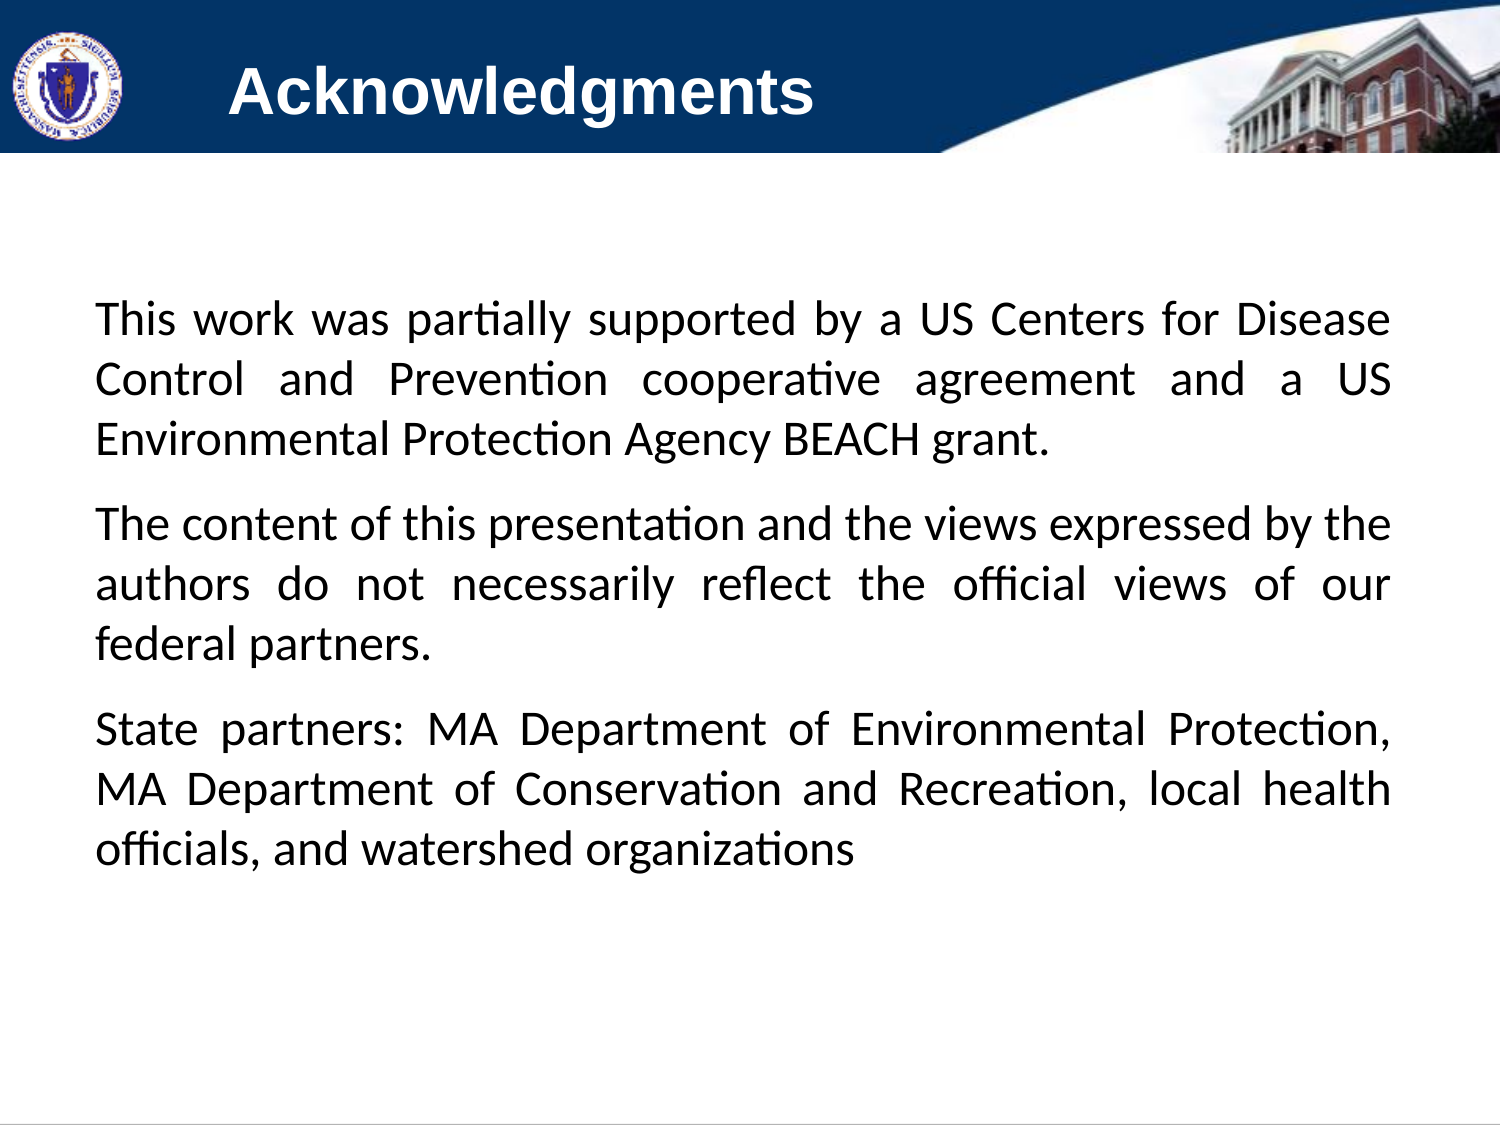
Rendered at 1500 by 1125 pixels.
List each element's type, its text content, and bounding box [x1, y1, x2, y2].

list This work was partially supported by a US Centers for Disease Control and Prevention cooperative agreement and a US Environmental Protection Agency BEACH grant. The content of this presentation and the views expressed by the authors do not necessarily reflect the official views of our federal partners. State partners: MA Department of Environmental Protection, MA Department of Conservation and Recreation, local health officials, and watershed organizations [87, 277, 1401, 1029]
title Acknowledgments [212, 24, 923, 151]
picture [0, 0, 1500, 153]
